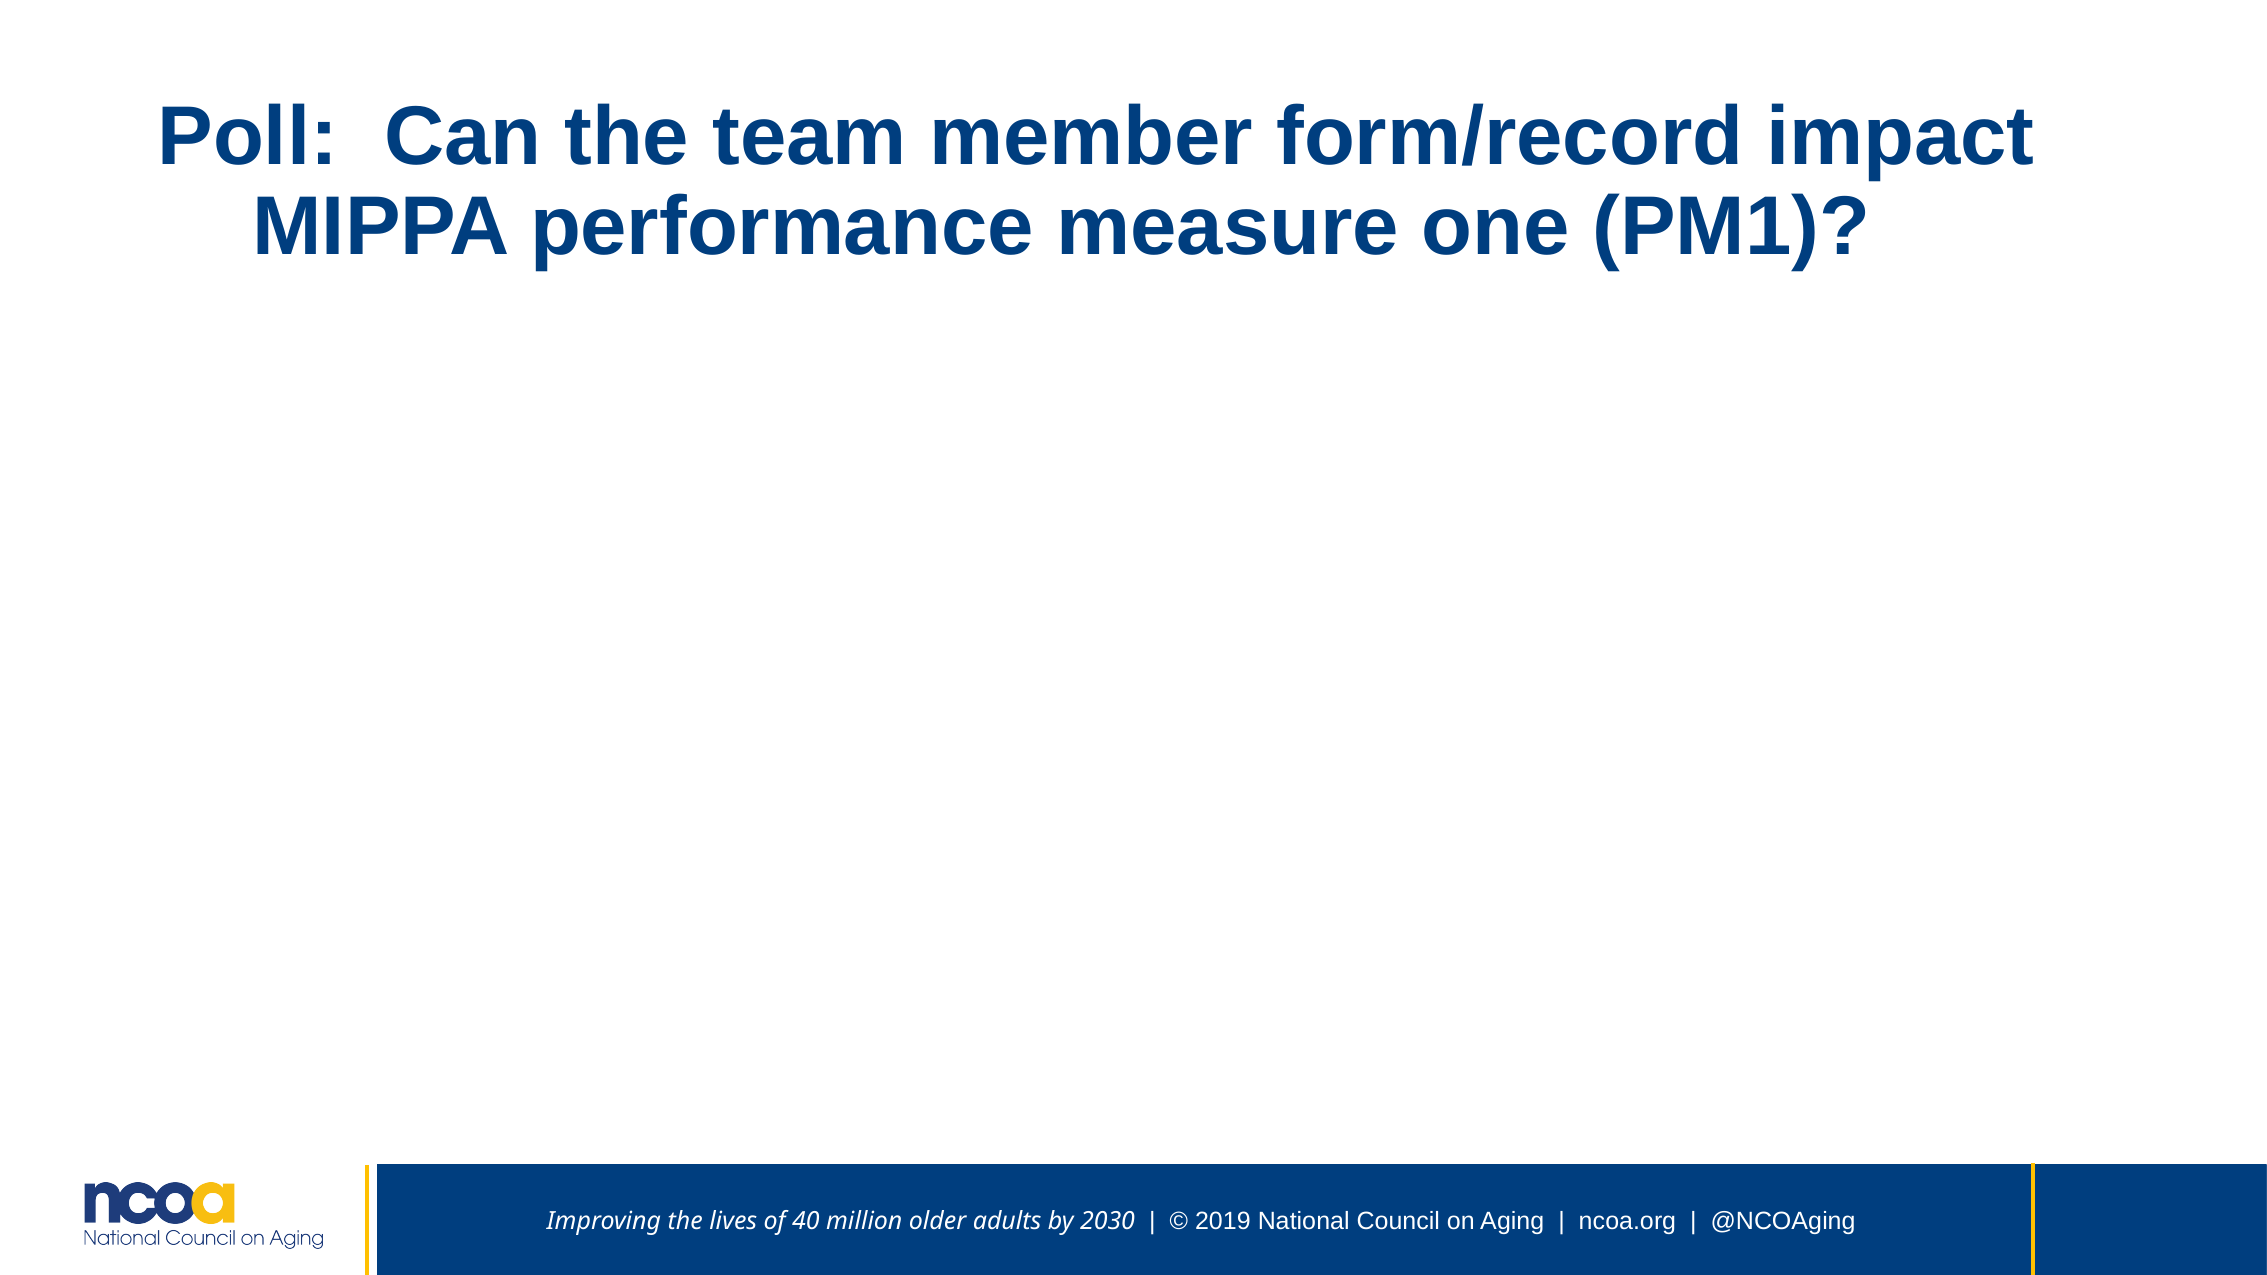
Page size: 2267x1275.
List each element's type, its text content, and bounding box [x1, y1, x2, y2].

picture [84, 1182, 323, 1249]
title Poll: Can the team member form/record impact MIPPA performance measure one (PM1)? [82, 59, 2111, 306]
